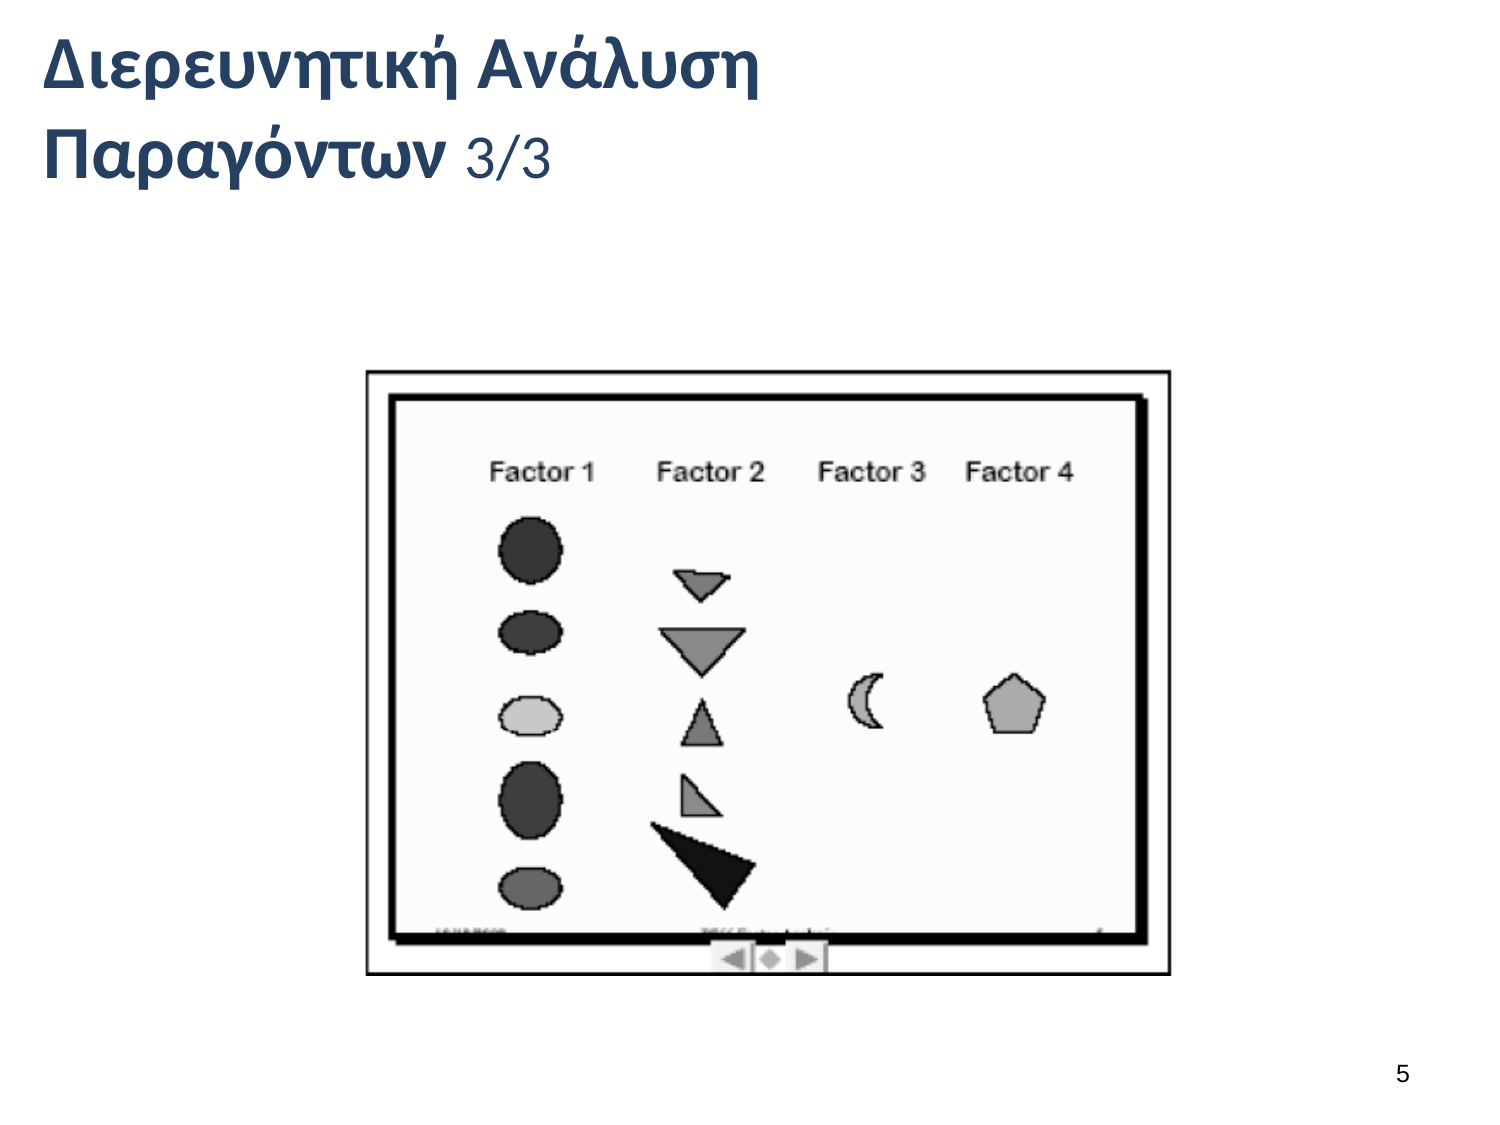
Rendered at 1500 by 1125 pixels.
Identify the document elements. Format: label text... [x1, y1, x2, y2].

slide_number 4 [1074, 1042, 1425, 1103]
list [348, 367, 1205, 977]
title Διερευνητική Ανάλυση Παραγόντων 3/3 [0, 0, 1500, 209]
